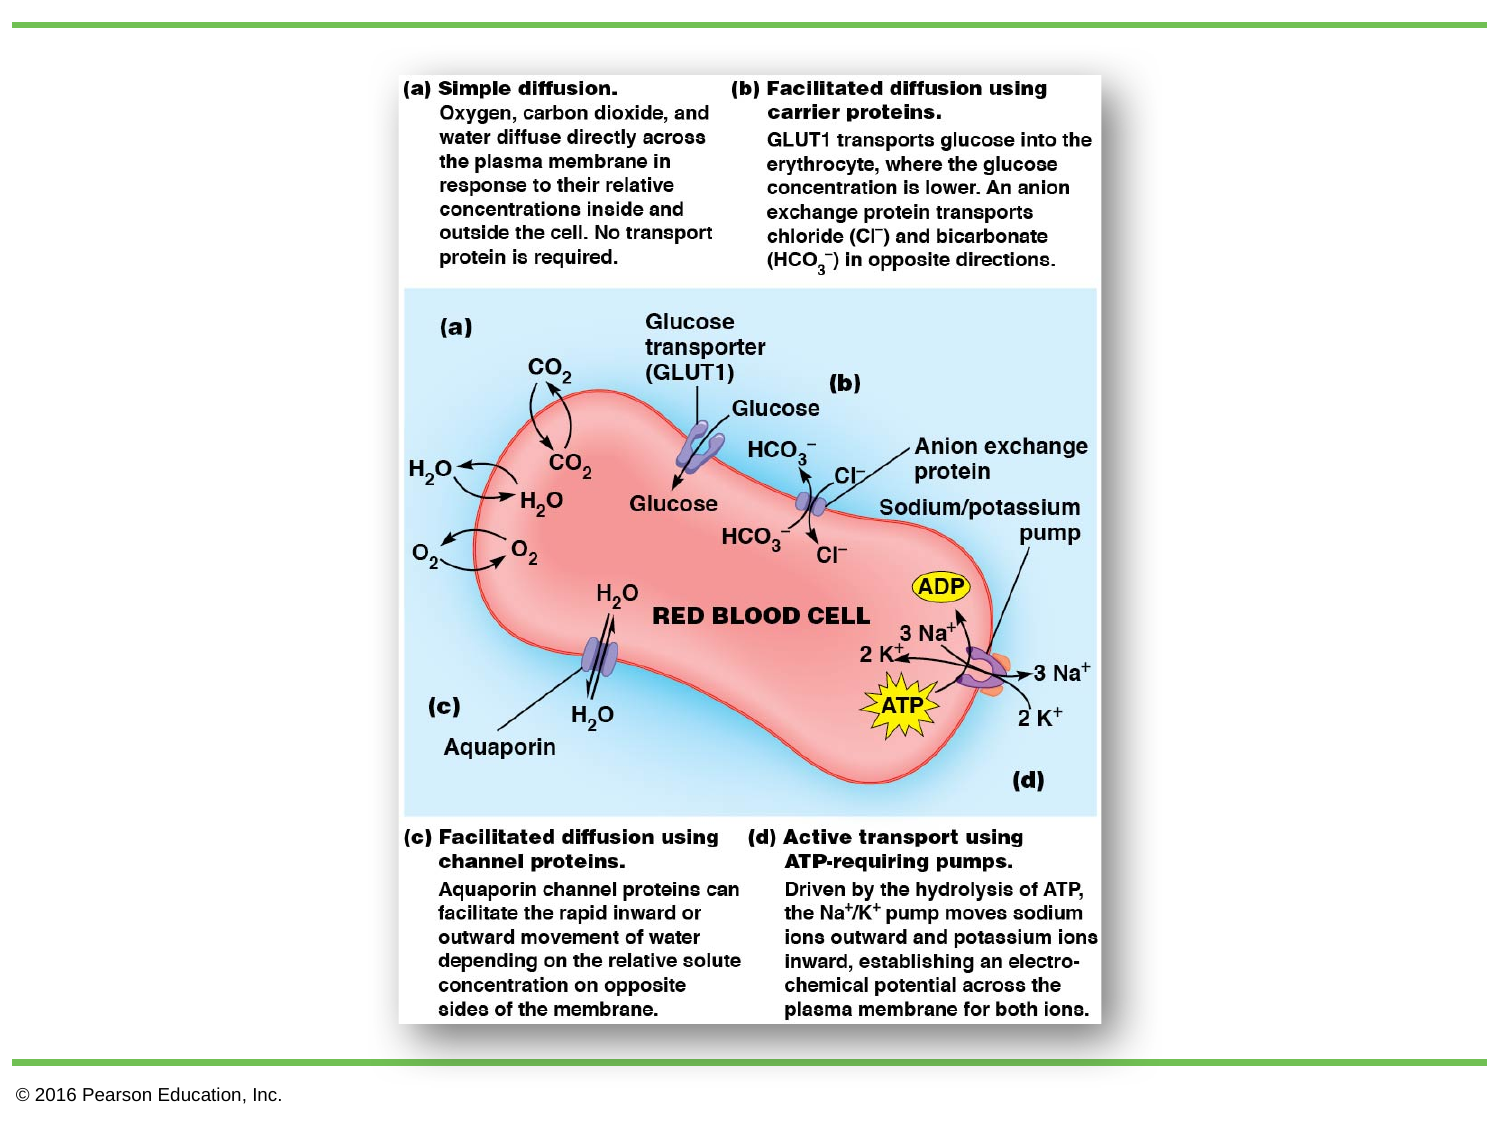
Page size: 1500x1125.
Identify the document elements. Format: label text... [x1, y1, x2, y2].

picture [398, 74, 1102, 1024]
footer © 2016 Pearson Education, Inc. [0, 1062, 476, 1125]
